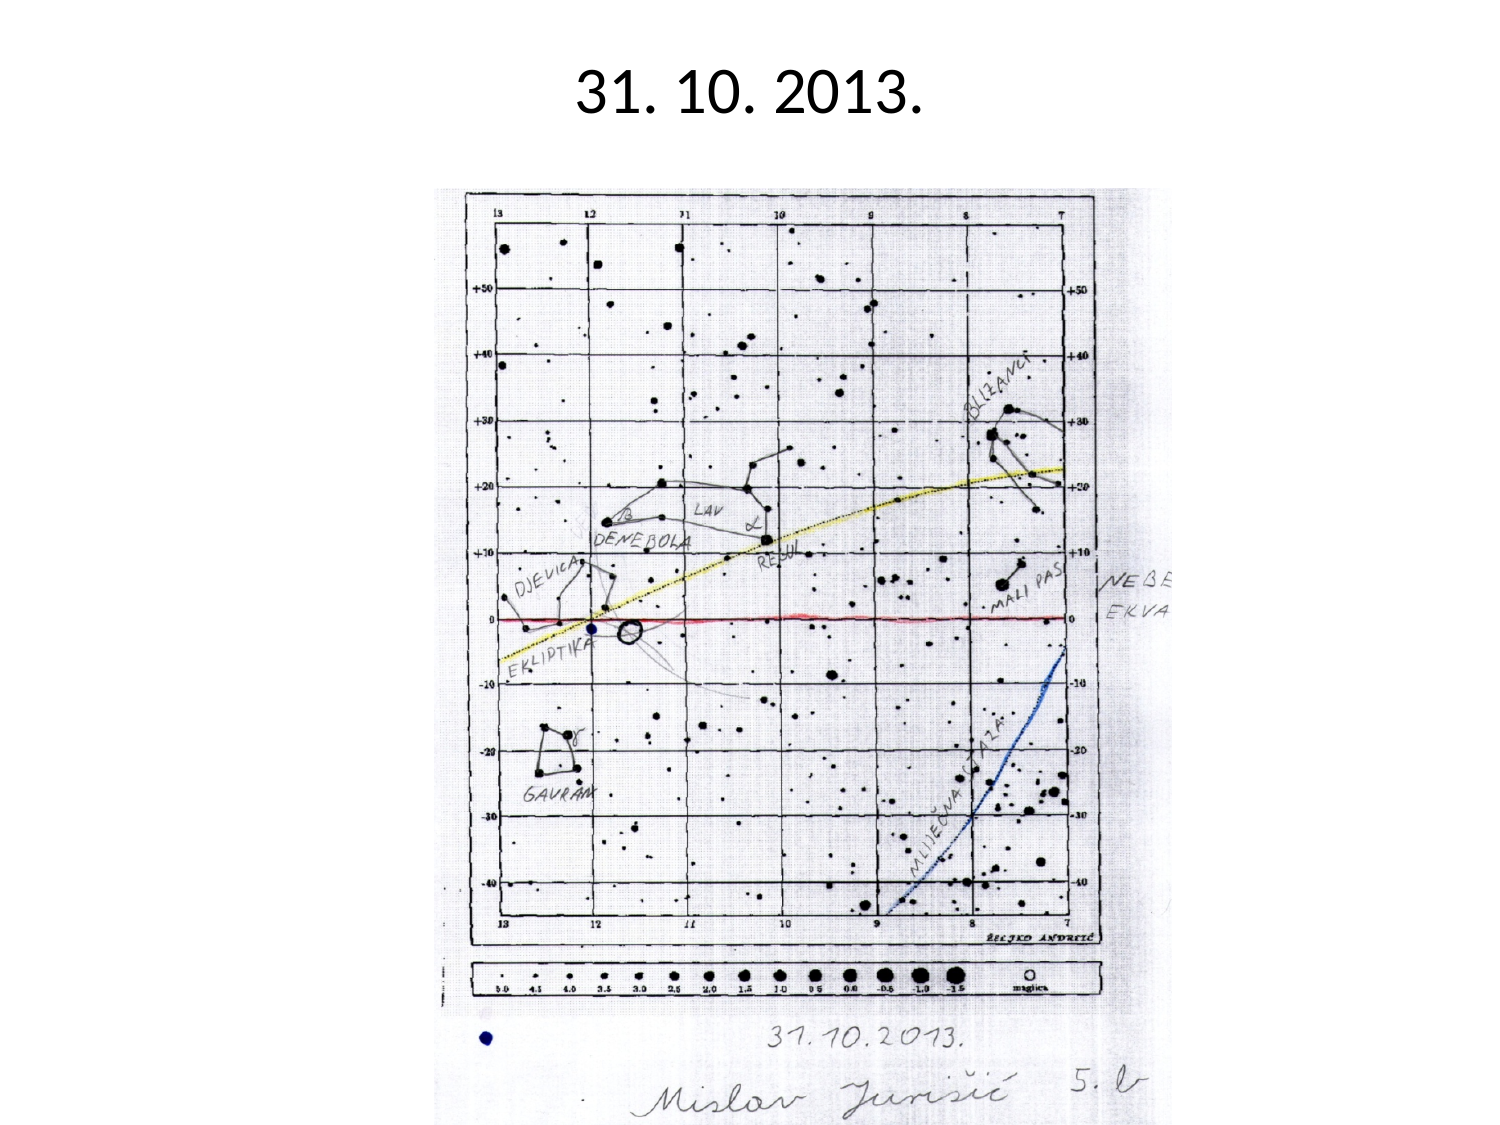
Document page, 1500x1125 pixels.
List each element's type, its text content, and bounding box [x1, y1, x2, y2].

title 31. 10. 2013. [75, 45, 1425, 129]
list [433, 187, 1173, 1125]
